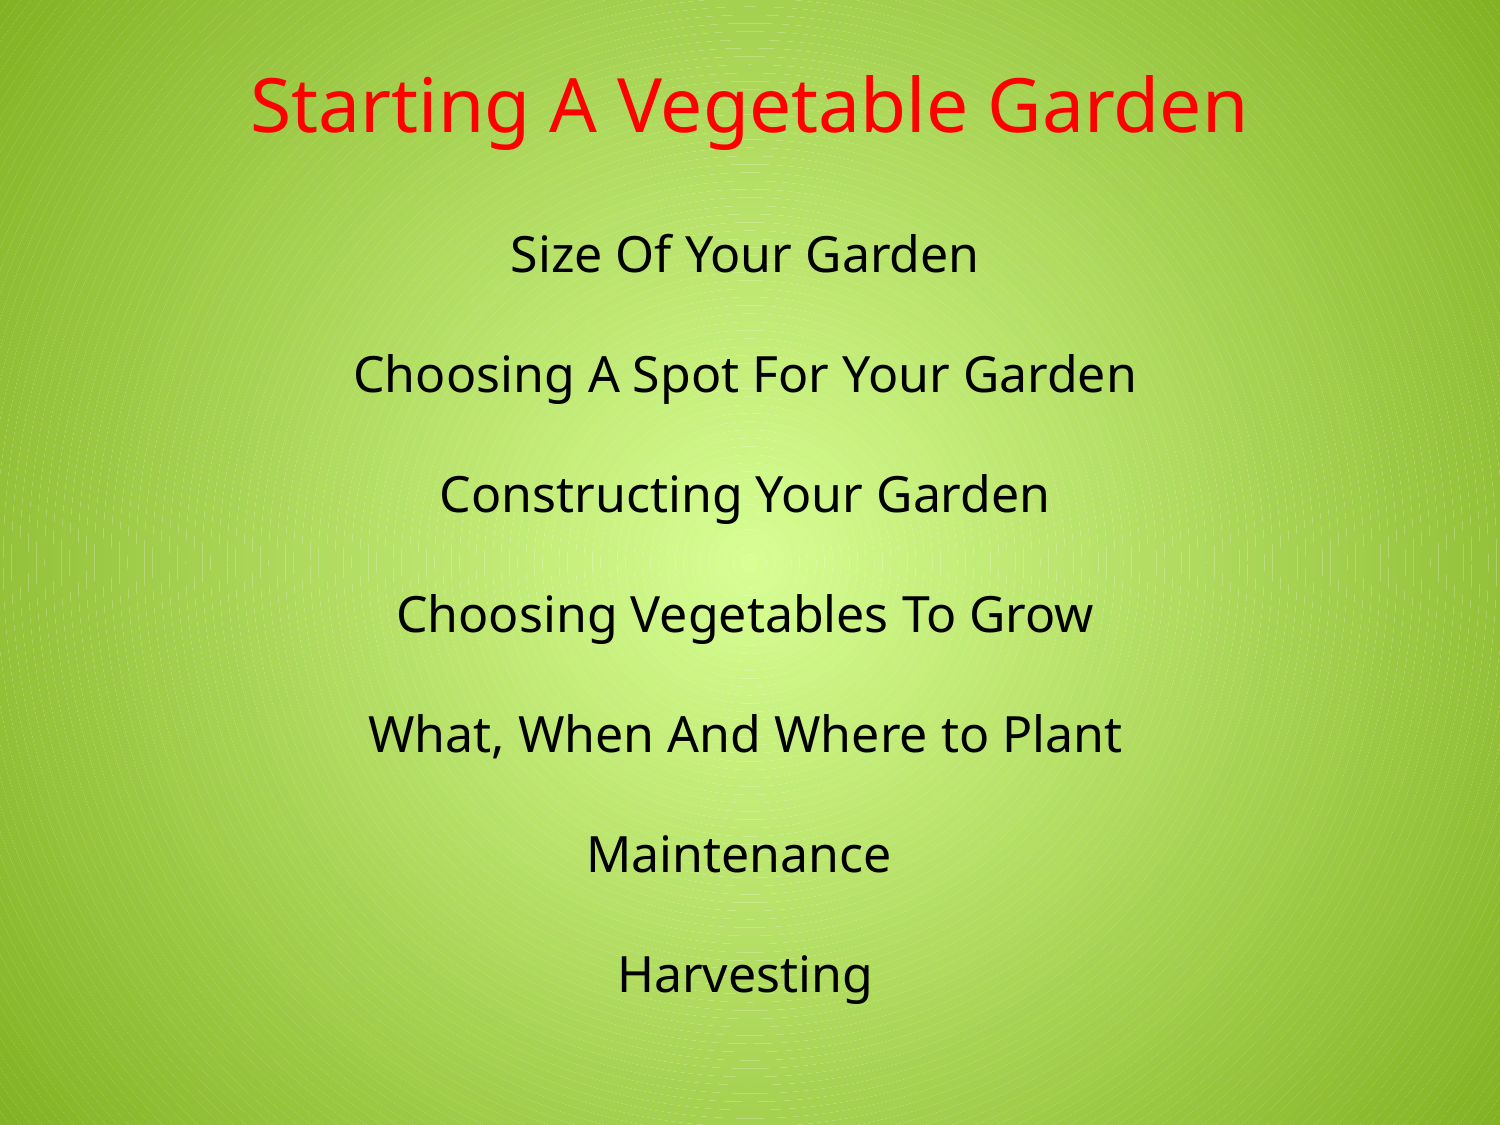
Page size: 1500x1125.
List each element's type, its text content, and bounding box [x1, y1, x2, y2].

text_box Size Of Your Garden Choosing A Spot For Your Garden Constructing Your Garden Choosing Vegetables To Grow What, When And Where to Plant Maintenance Harvesting [197, 215, 1294, 1011]
text_box Starting A Vegetable Garden [187, 49, 1313, 155]
